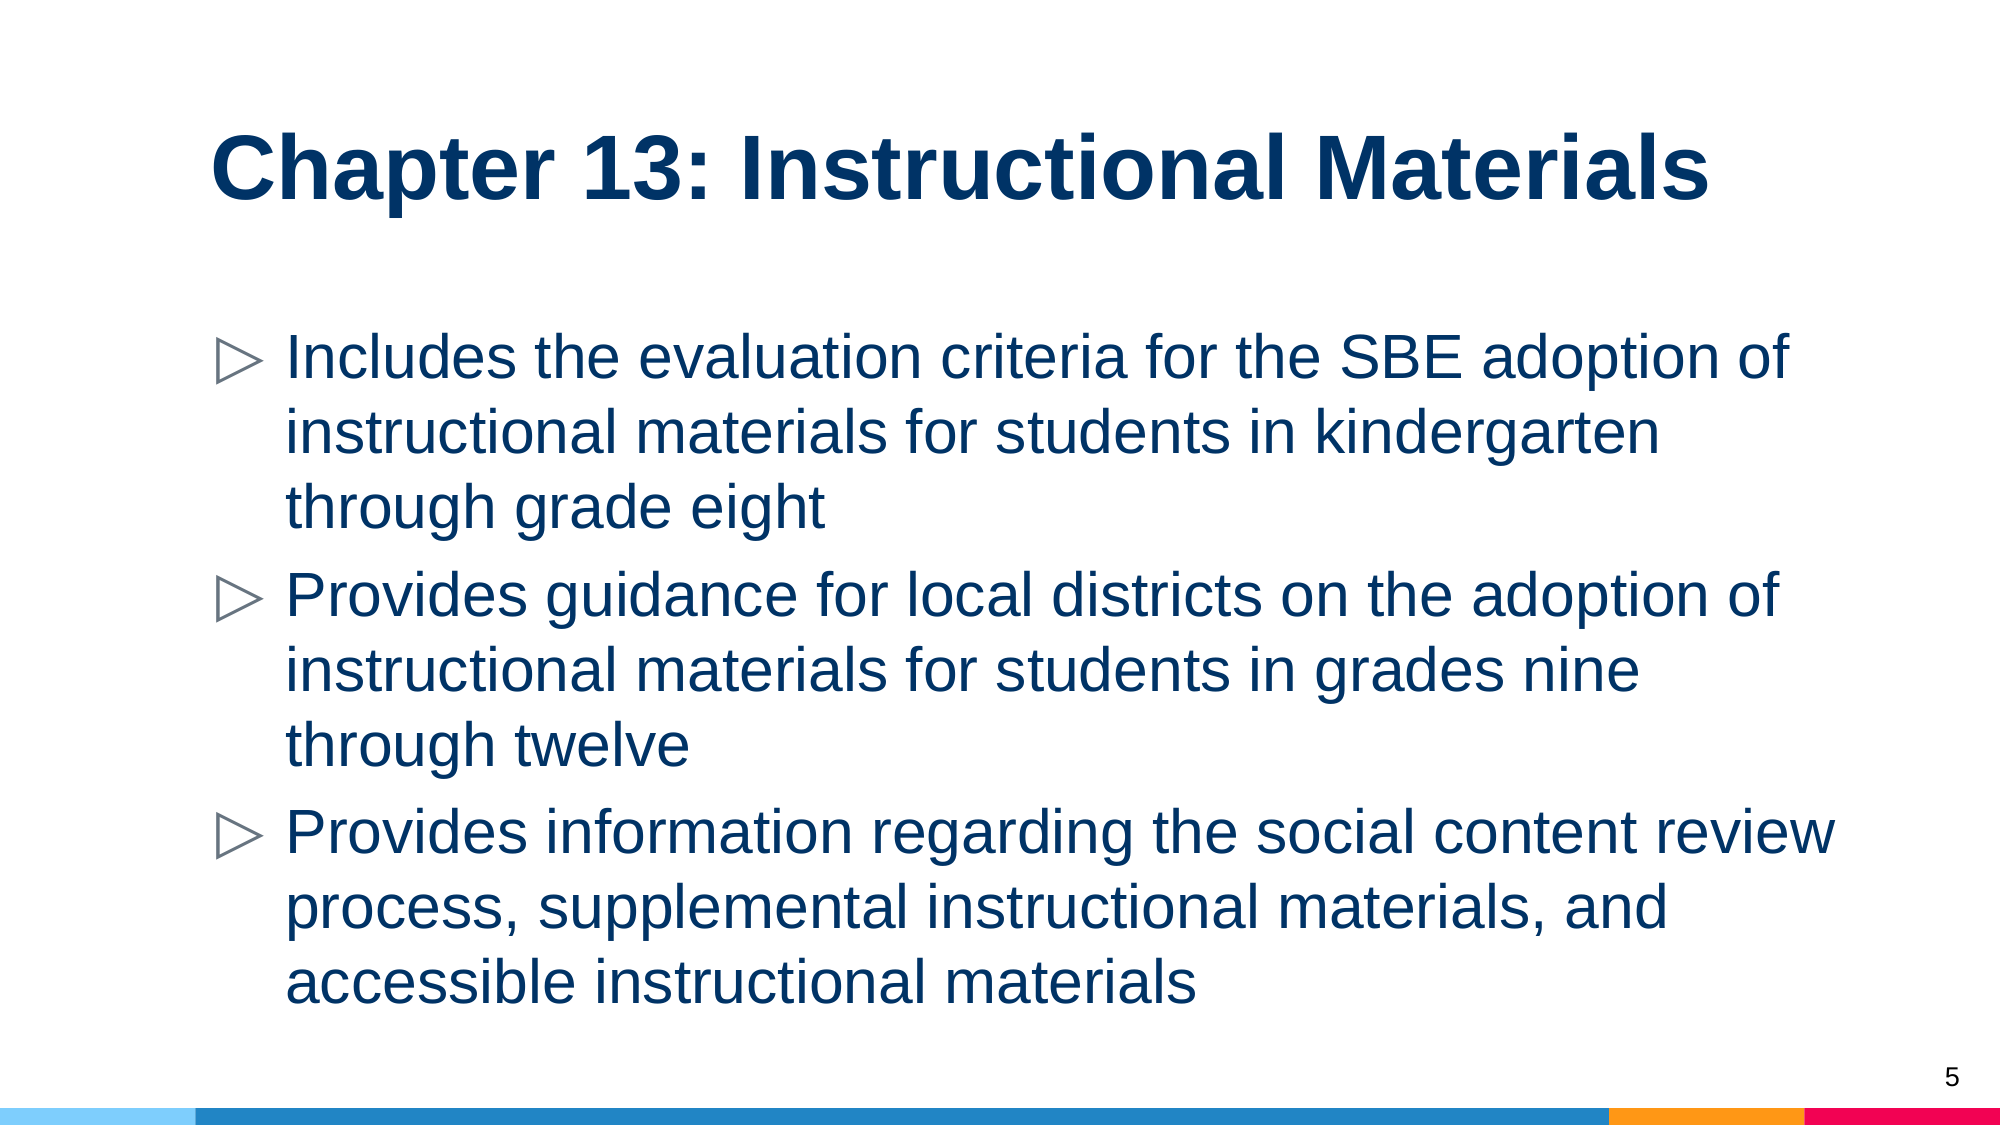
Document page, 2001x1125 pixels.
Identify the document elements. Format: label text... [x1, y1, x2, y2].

title Chapter 13: Instructional Materials [195, 45, 1833, 233]
list Includes the evaluation criteria for the SBE adoption of instructional materials for students in kindergarten through grade eight Provides guidance for local districts on the adoption of instructional materials for students in grades nine through twelve Provides information regarding the social content review process, supplemental instructional materials, and accessible instructional materials [195, 301, 1855, 1079]
slide_number 5 [1854, 1043, 1975, 1113]
